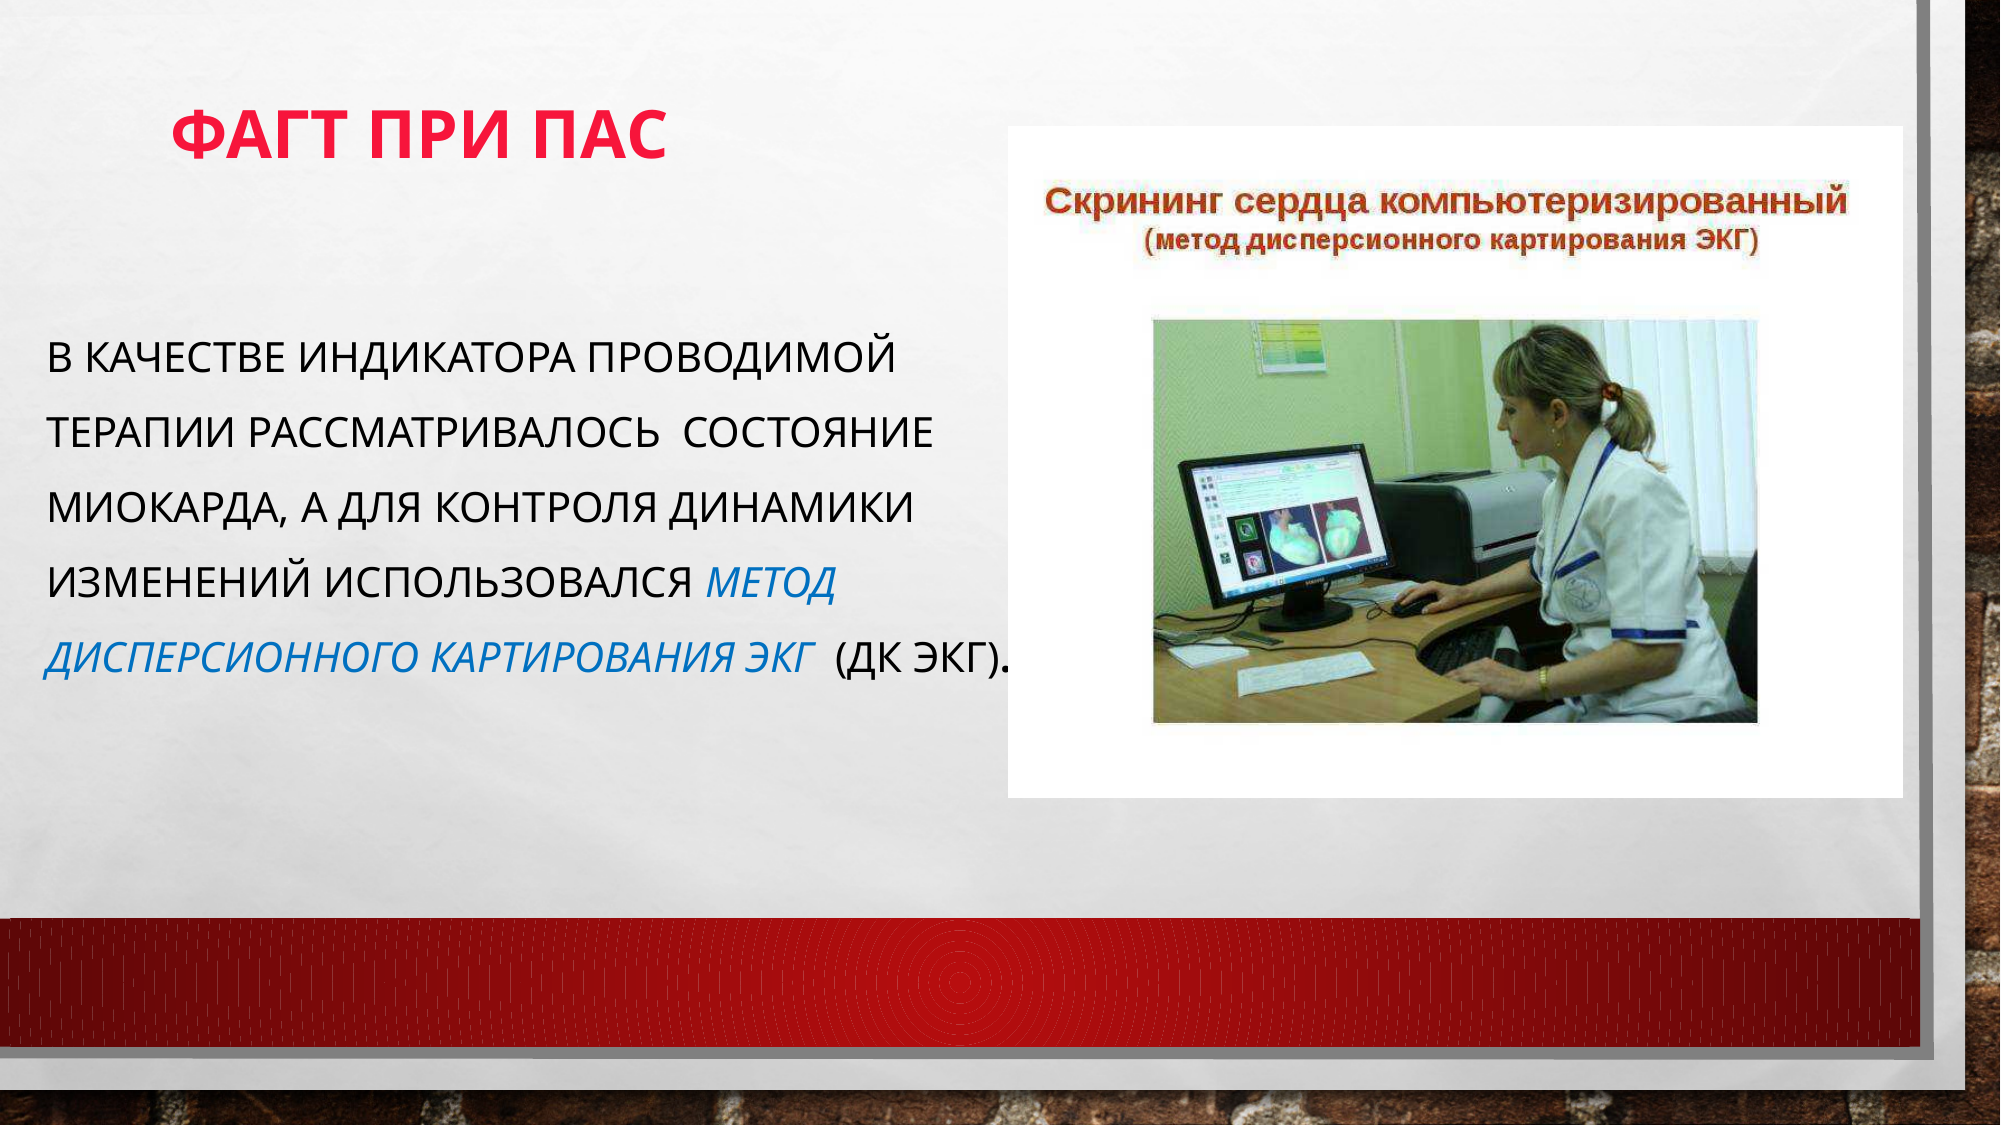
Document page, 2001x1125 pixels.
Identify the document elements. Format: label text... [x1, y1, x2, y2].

list В качестве индикатора проводимой терапии рассматривалось состояние миокарда, а для контроля динамики изменений использовался метод дисперсионного картирования ЭКГ (ДК ЭКГ). [30, 252, 1007, 734]
picture [0, 0, 2000, 1125]
title ФАГТ при ПАС [155, 50, 860, 224]
picture [1007, 126, 1903, 798]
